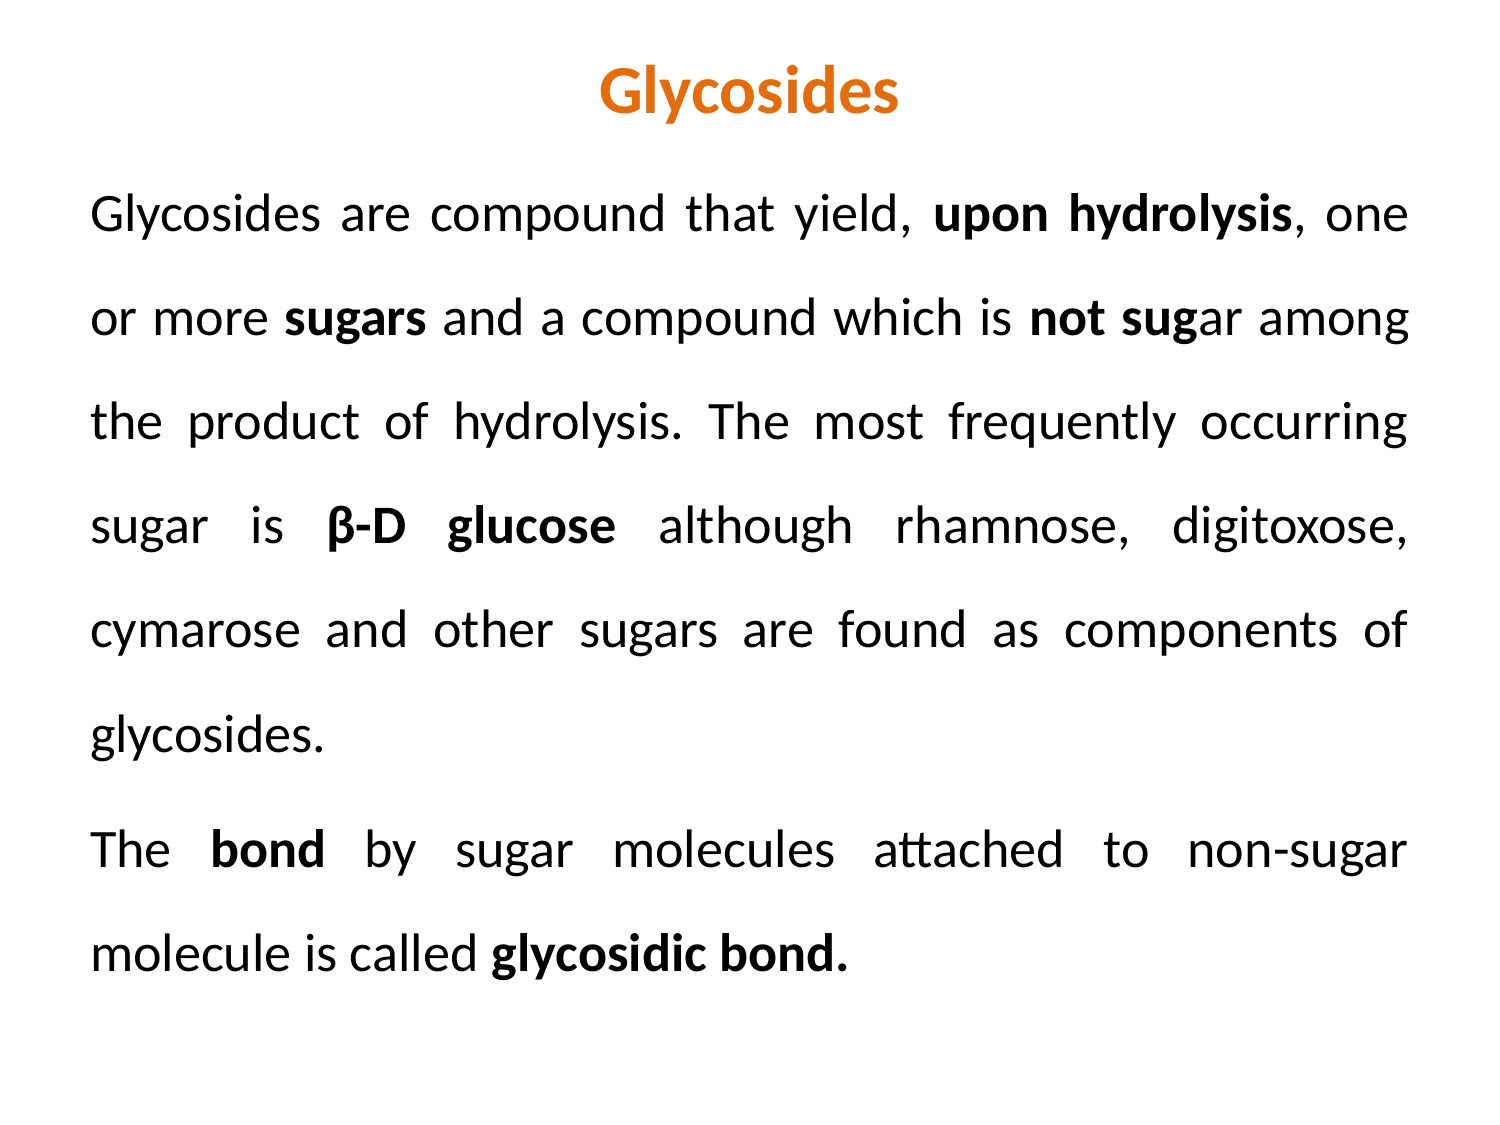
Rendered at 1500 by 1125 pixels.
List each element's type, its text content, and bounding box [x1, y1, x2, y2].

list Glycosides Glycosides are compound that yield, upon hydrolysis, one or more sugars and a compound which is not sugar among the product of hydrolysis. The most frequently occurring sugar is β-D glucose although rhamnose, digitoxose, cymarose and other sugars are found as components of glycosides. The bond by sugar molecules attached to non-sugar molecule is called glycosidic bond. [75, 37, 1425, 1013]
